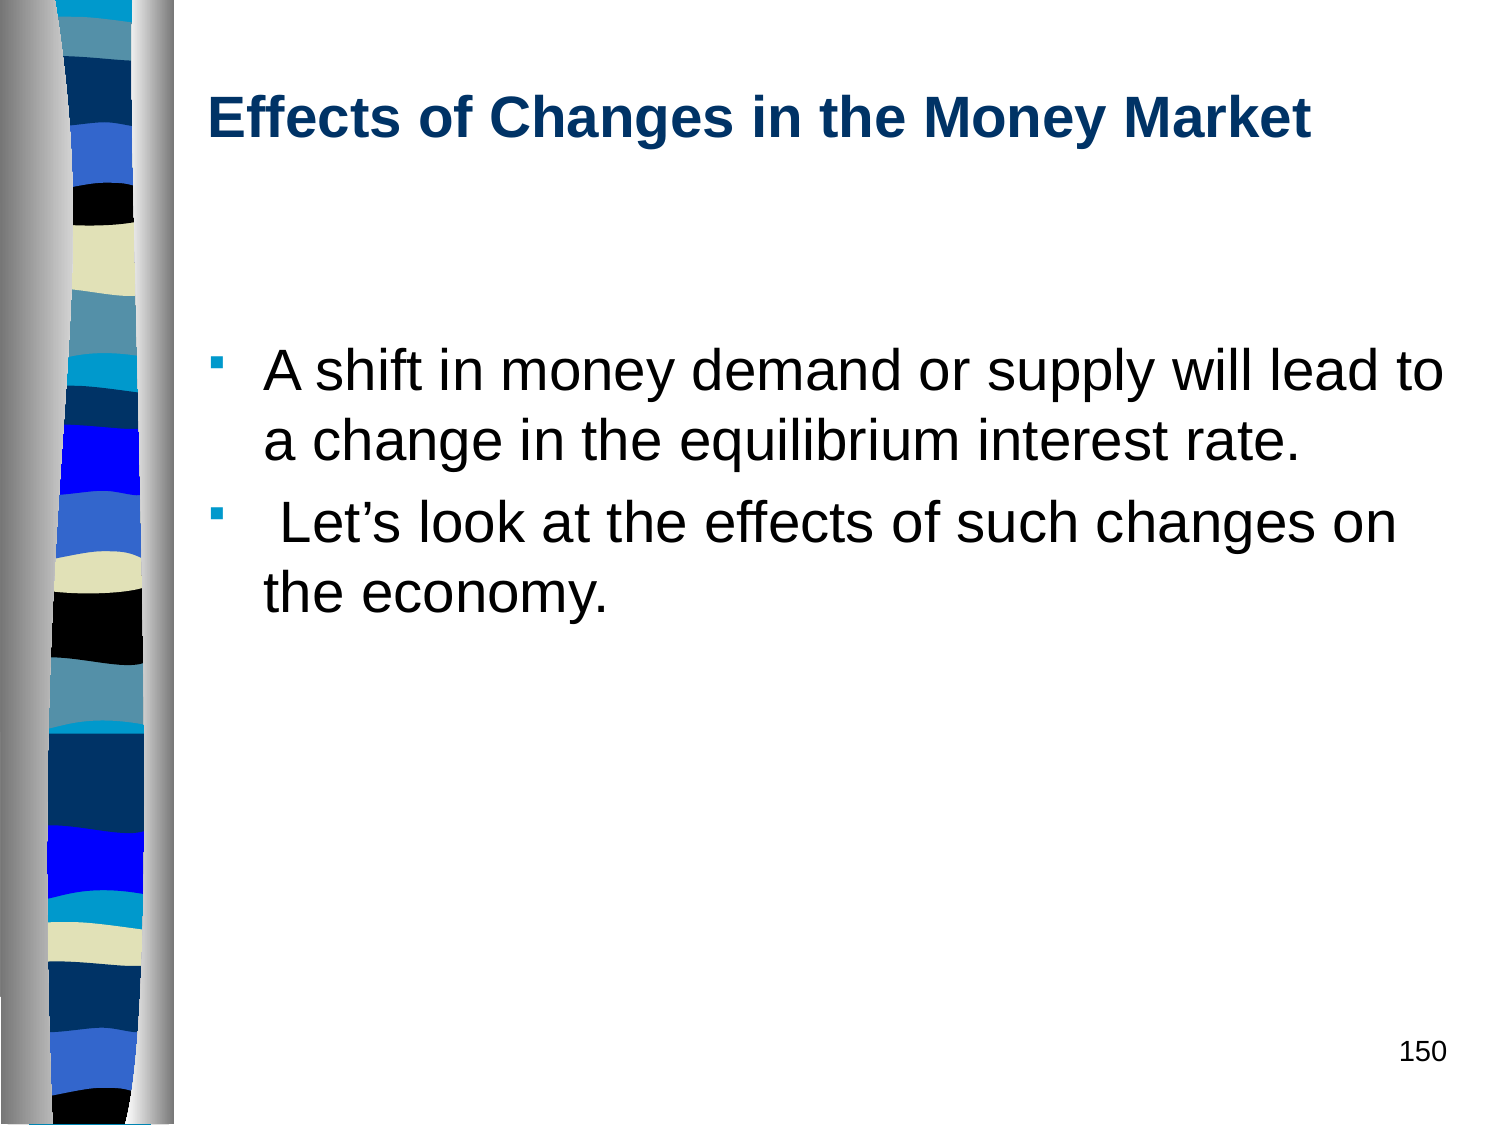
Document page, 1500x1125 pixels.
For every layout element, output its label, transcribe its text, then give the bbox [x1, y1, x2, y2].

slide_number 150 [1149, 1024, 1463, 1101]
title Effects of Changes in the Money Market [192, 75, 1468, 263]
list A shift in money demand or supply will lead to a change in the equilibrium interest rate. Let’s look at the effects of such changes on the economy. [192, 324, 1468, 1000]
